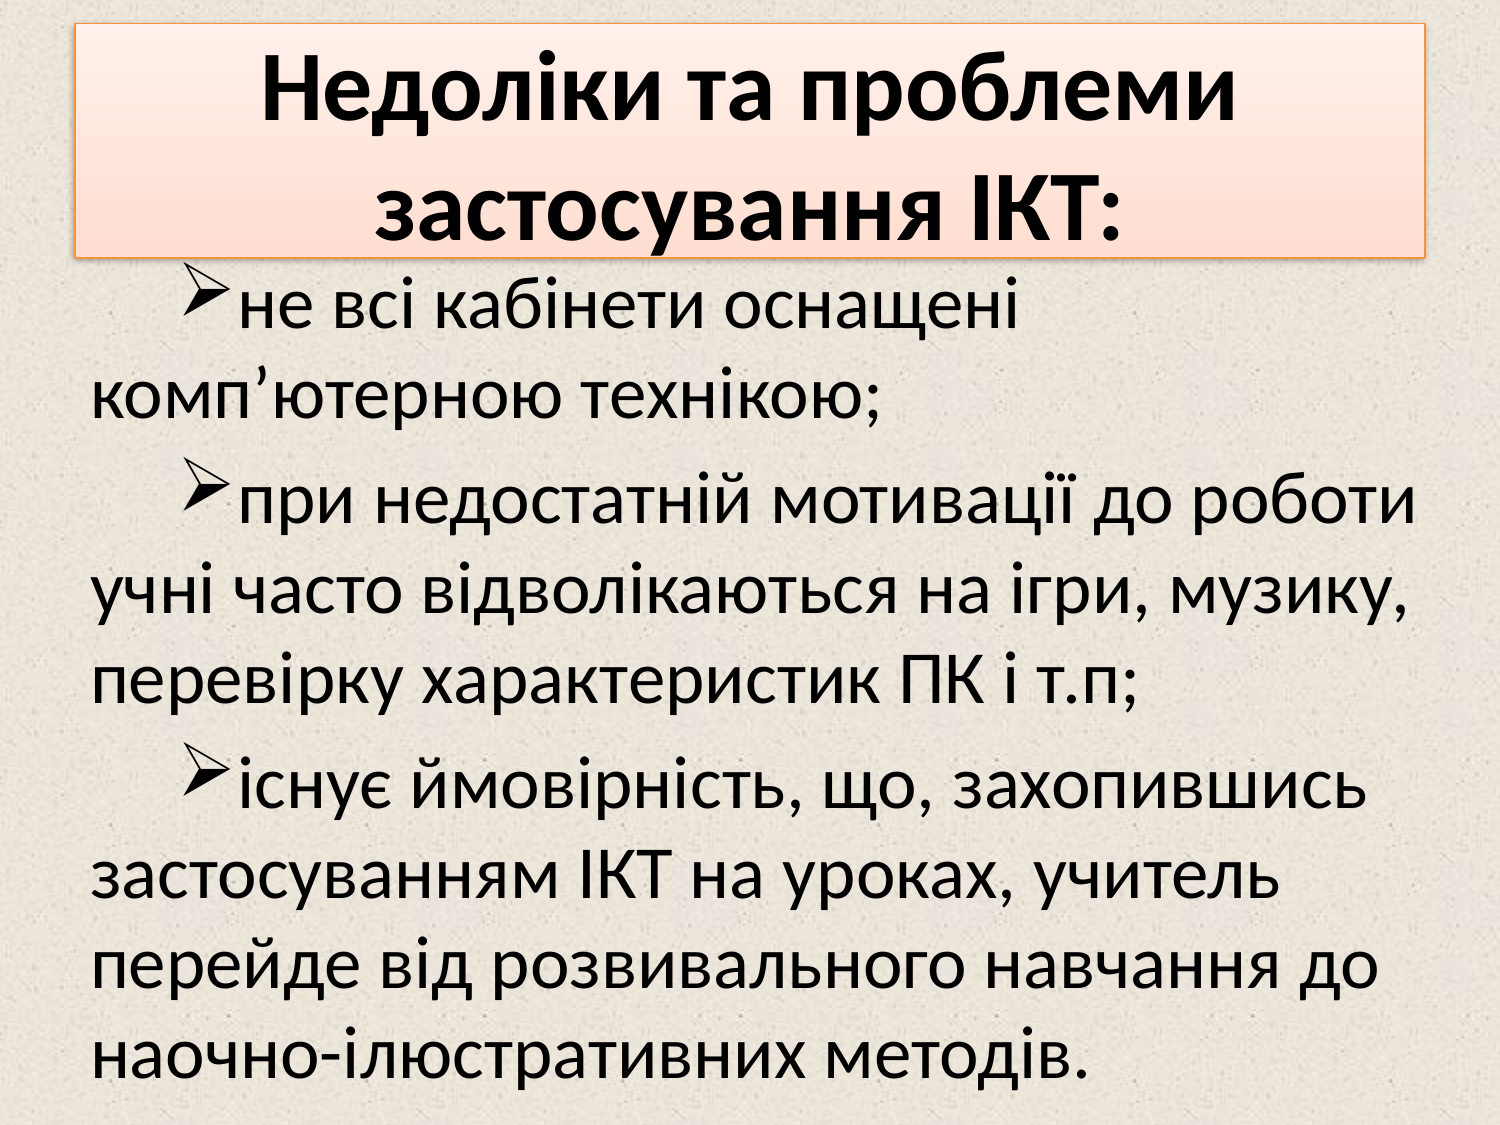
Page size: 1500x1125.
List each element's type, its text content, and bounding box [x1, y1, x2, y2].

list не всі кабінети оснащені комп’ютерною технікою; при недостатній мотивації до роботи учні часто відволікаються на ігри, музику, перевірку характеристик ПК і т.п; існує ймовірність, що, захопившись застосуванням ІКТ на уроках, учитель перейде від розвивального навчання до наочно-ілюстративних методів. [75, 246, 1454, 989]
title Недоліки та проблеми застосування ІКТ: [74, 23, 1426, 259]
